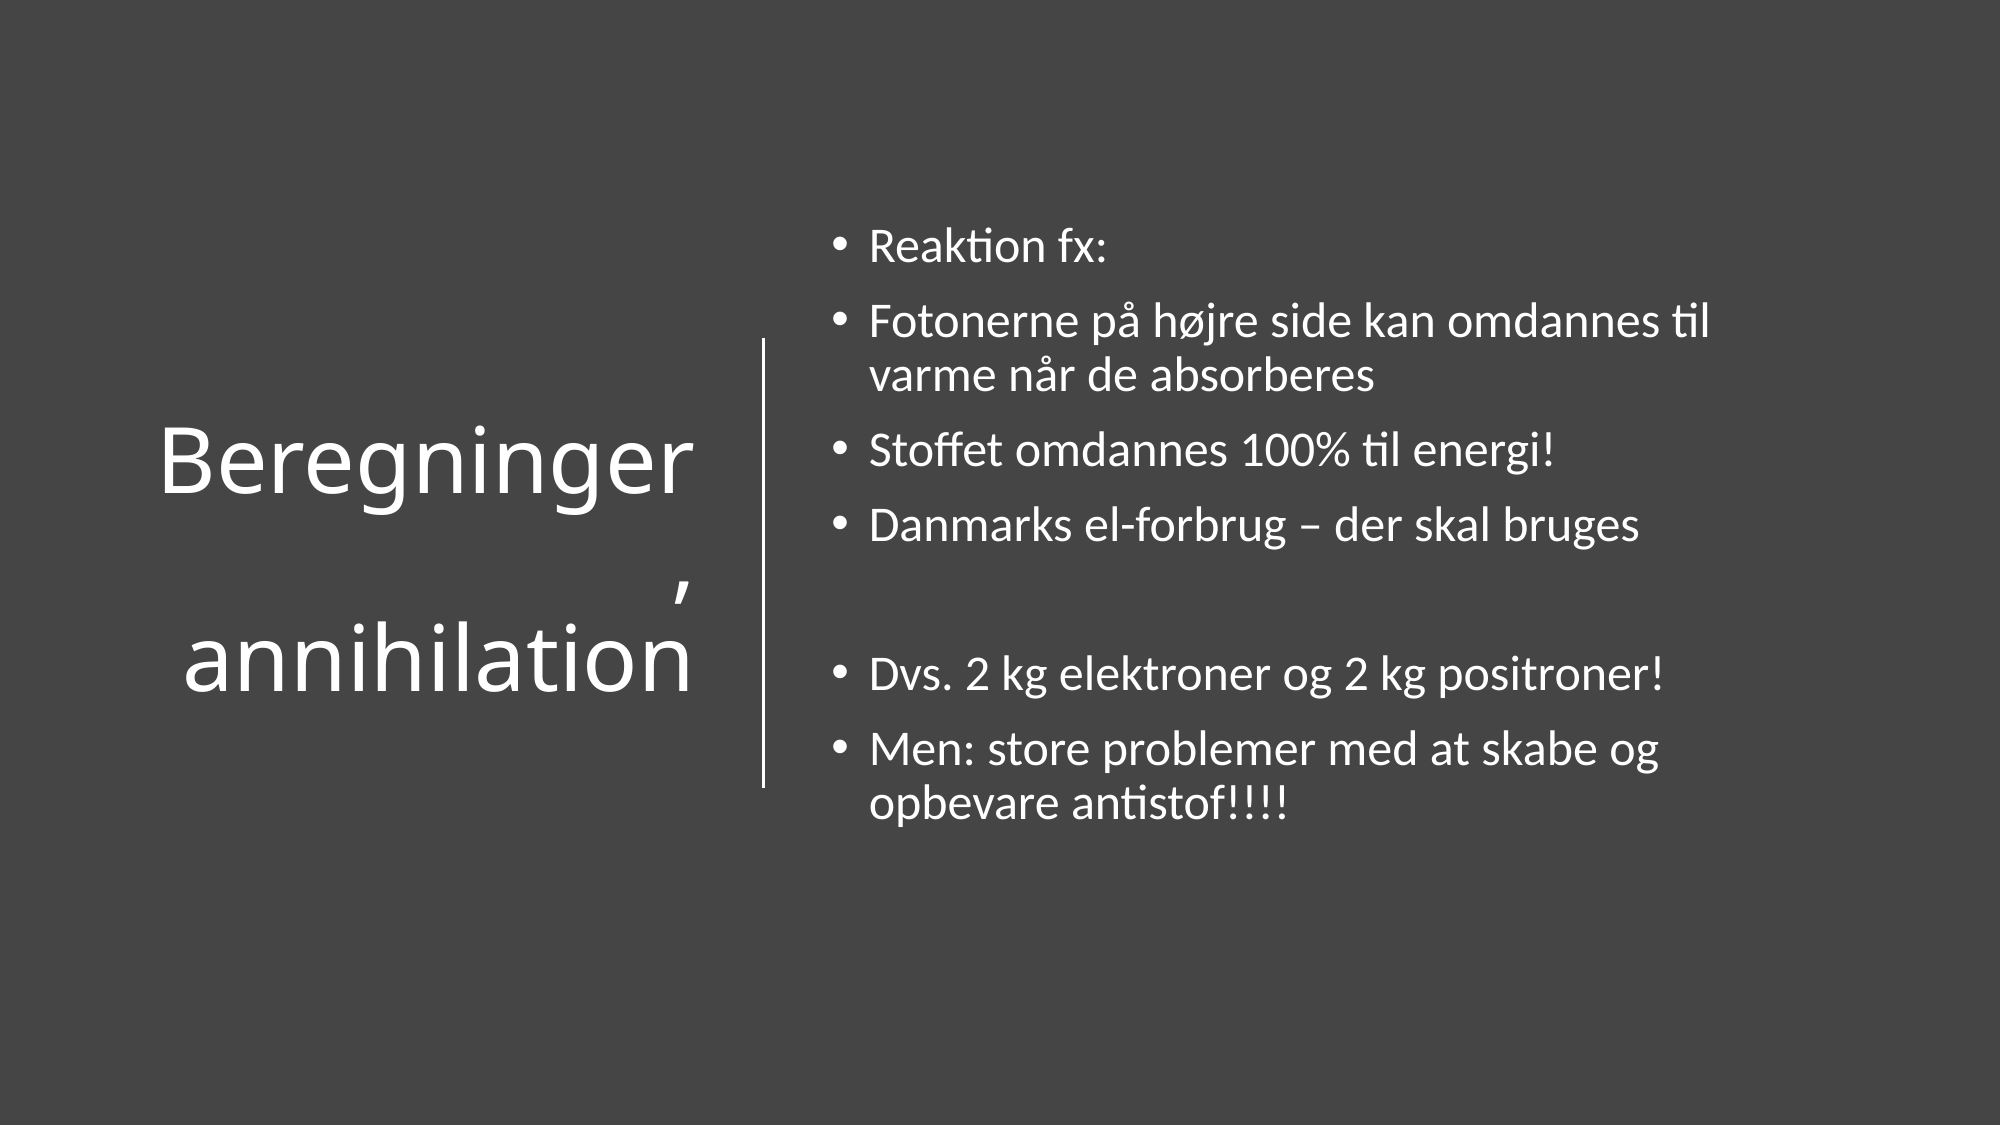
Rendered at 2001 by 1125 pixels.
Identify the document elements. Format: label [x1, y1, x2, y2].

text_box [0, 0, 2000, 1125]
